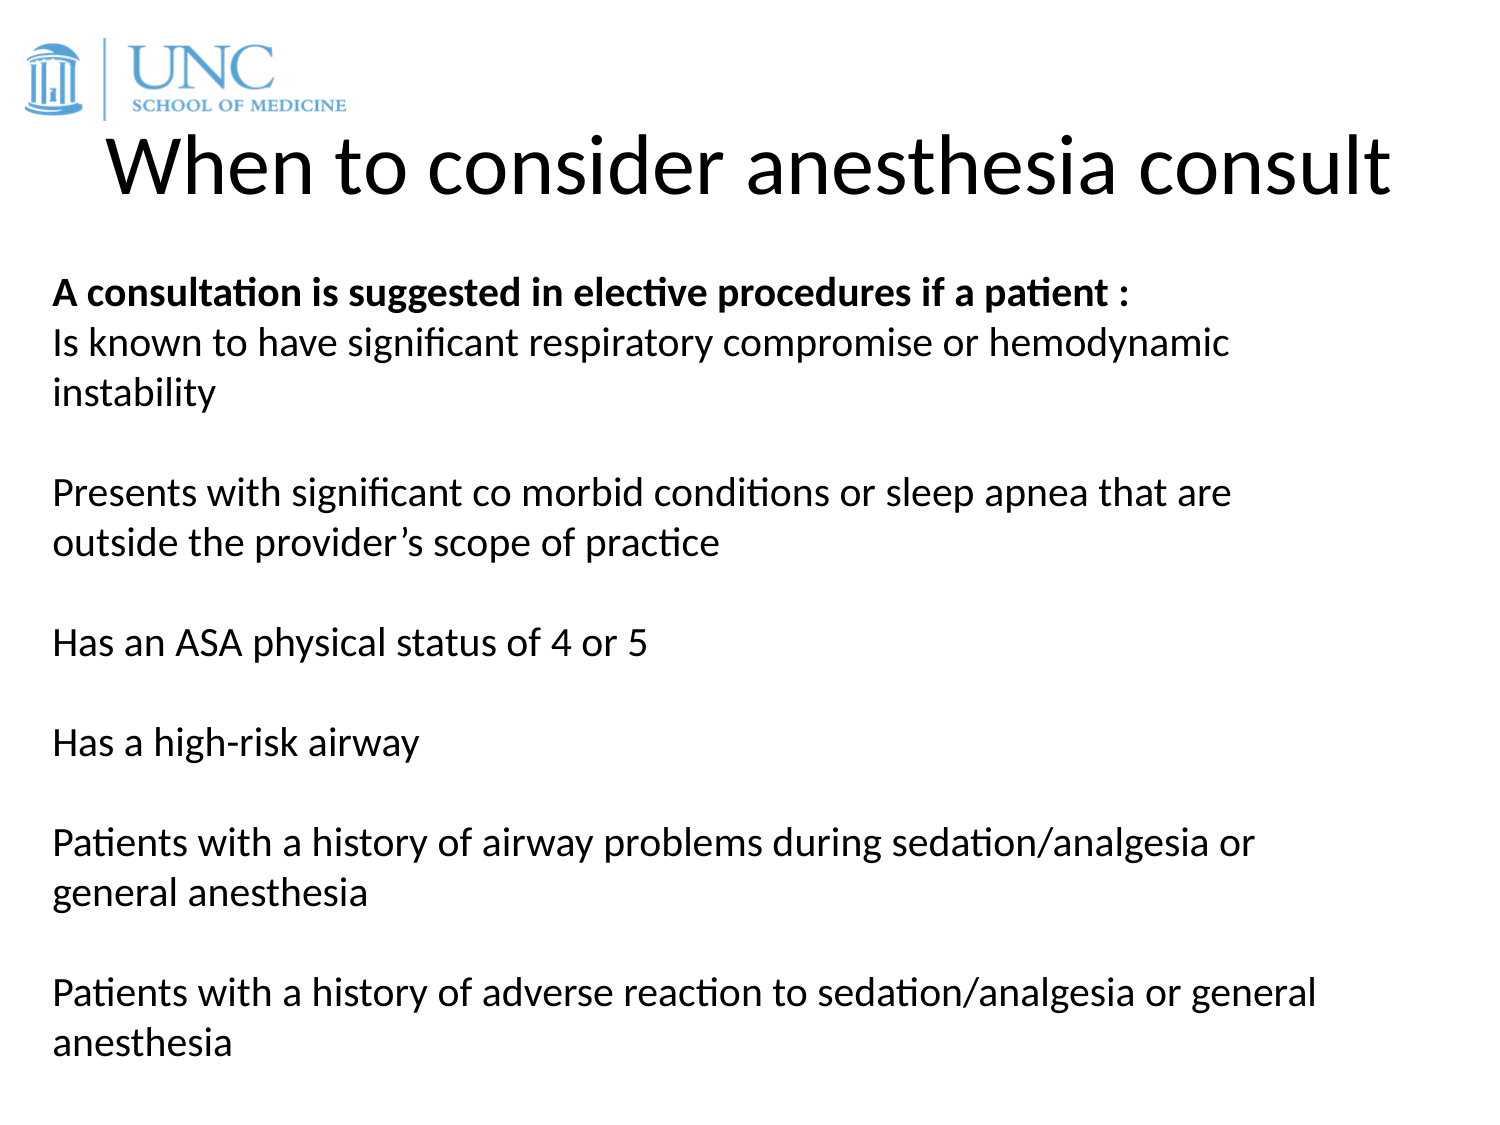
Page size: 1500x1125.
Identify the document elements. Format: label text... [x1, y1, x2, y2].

title When to consider anesthesia consult [75, 87, 1425, 233]
picture [24, 37, 347, 122]
text_box A consultation is suggested in elective procedures if a patient : Is known to have significant respiratory compromise or hemodynamic instability Presents with significant co morbid conditions or sleep apnea that are outside the provider’s scope of practice Has an ASA physical status of 4 or 5 Has a high-risk airway Patients with a history of airway problems during sedation/analgesia or general anesthesia Patients with a history of adverse reaction to sedation/analgesia or general anesthesia [37, 212, 1350, 1125]
